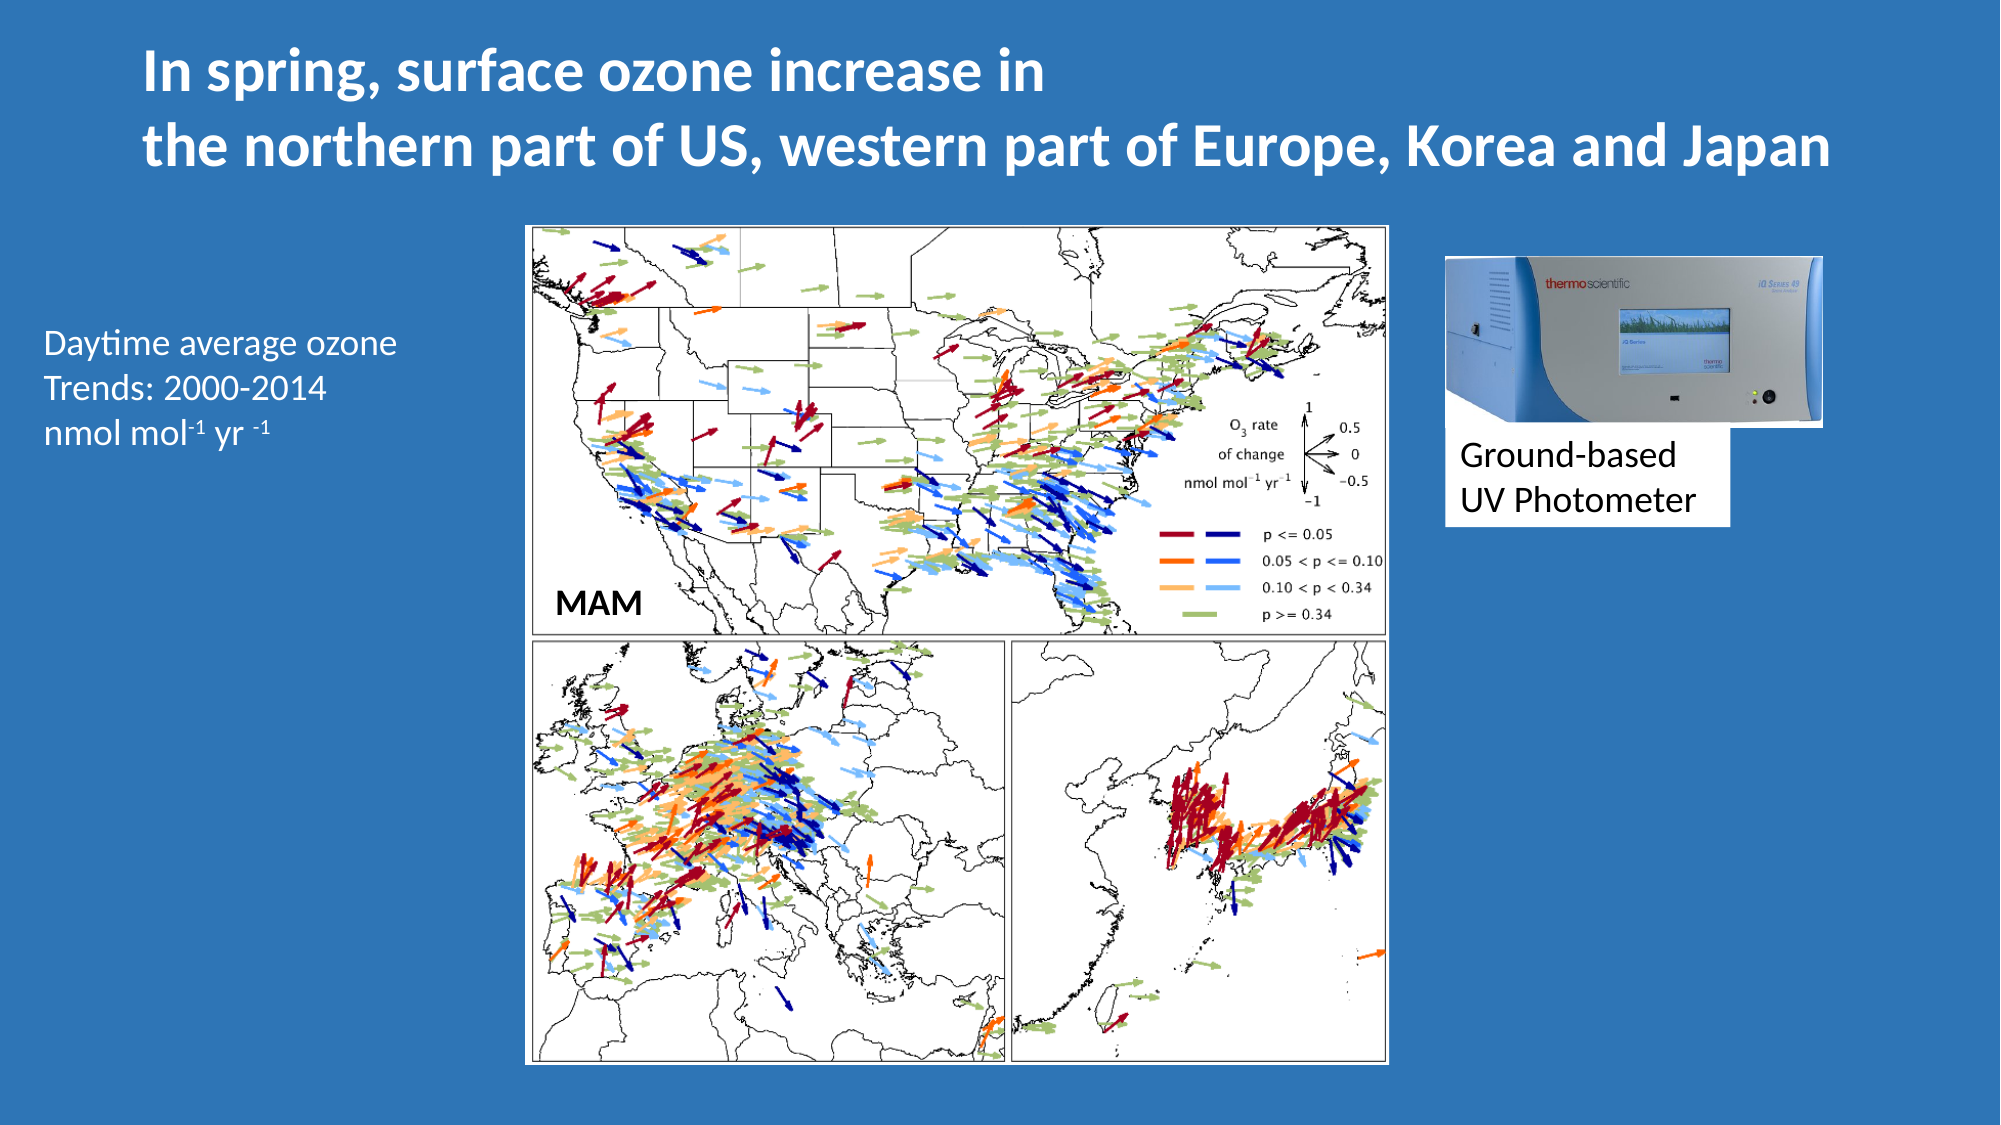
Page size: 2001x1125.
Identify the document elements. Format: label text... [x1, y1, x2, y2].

picture [524, 224, 1390, 1065]
picture [1445, 256, 1823, 428]
text_box Ground-based UV Photometer [1445, 428, 1731, 528]
text_box Daytime average ozone Trends: 2000-2014 nmol mol-1 yr -1 [28, 310, 413, 461]
text_box In spring, surface ozone increase in the northern part of US, western part of Europe, Korea and Japan [127, 21, 1886, 187]
